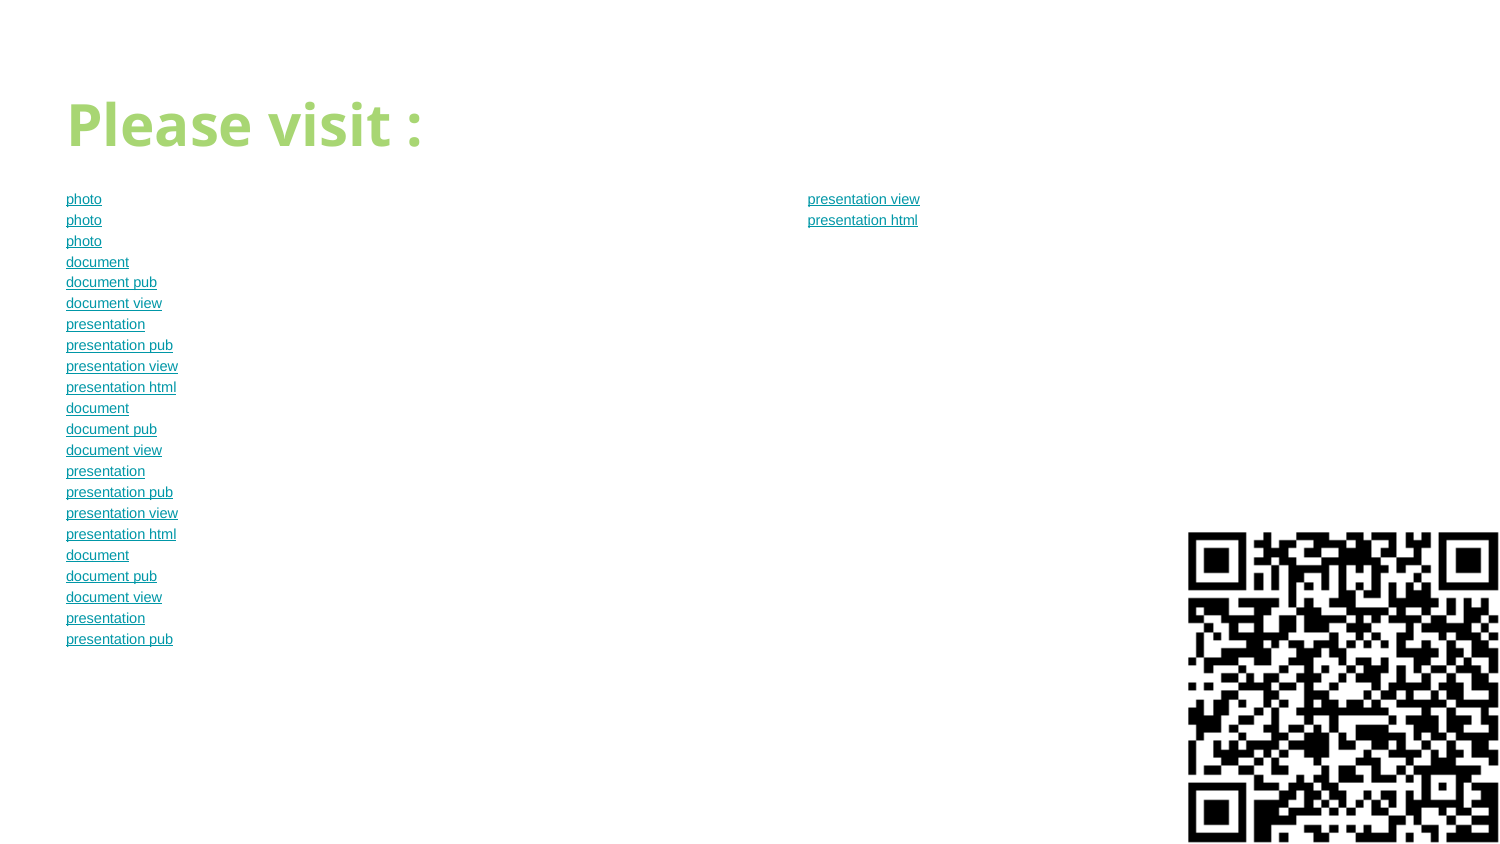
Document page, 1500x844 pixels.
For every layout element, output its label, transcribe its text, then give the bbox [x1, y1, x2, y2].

picture [1187, 530, 1500, 844]
title Please visit : [51, 72, 1449, 167]
list photo photo photo document document pub document view presentation presentation pub presentation view presentation html document document pub document view presentation presentation pub presentation view presentation html document document pub document view presentation presentation pub [51, 189, 708, 750]
list presentation view presentation html [792, 189, 1449, 750]
